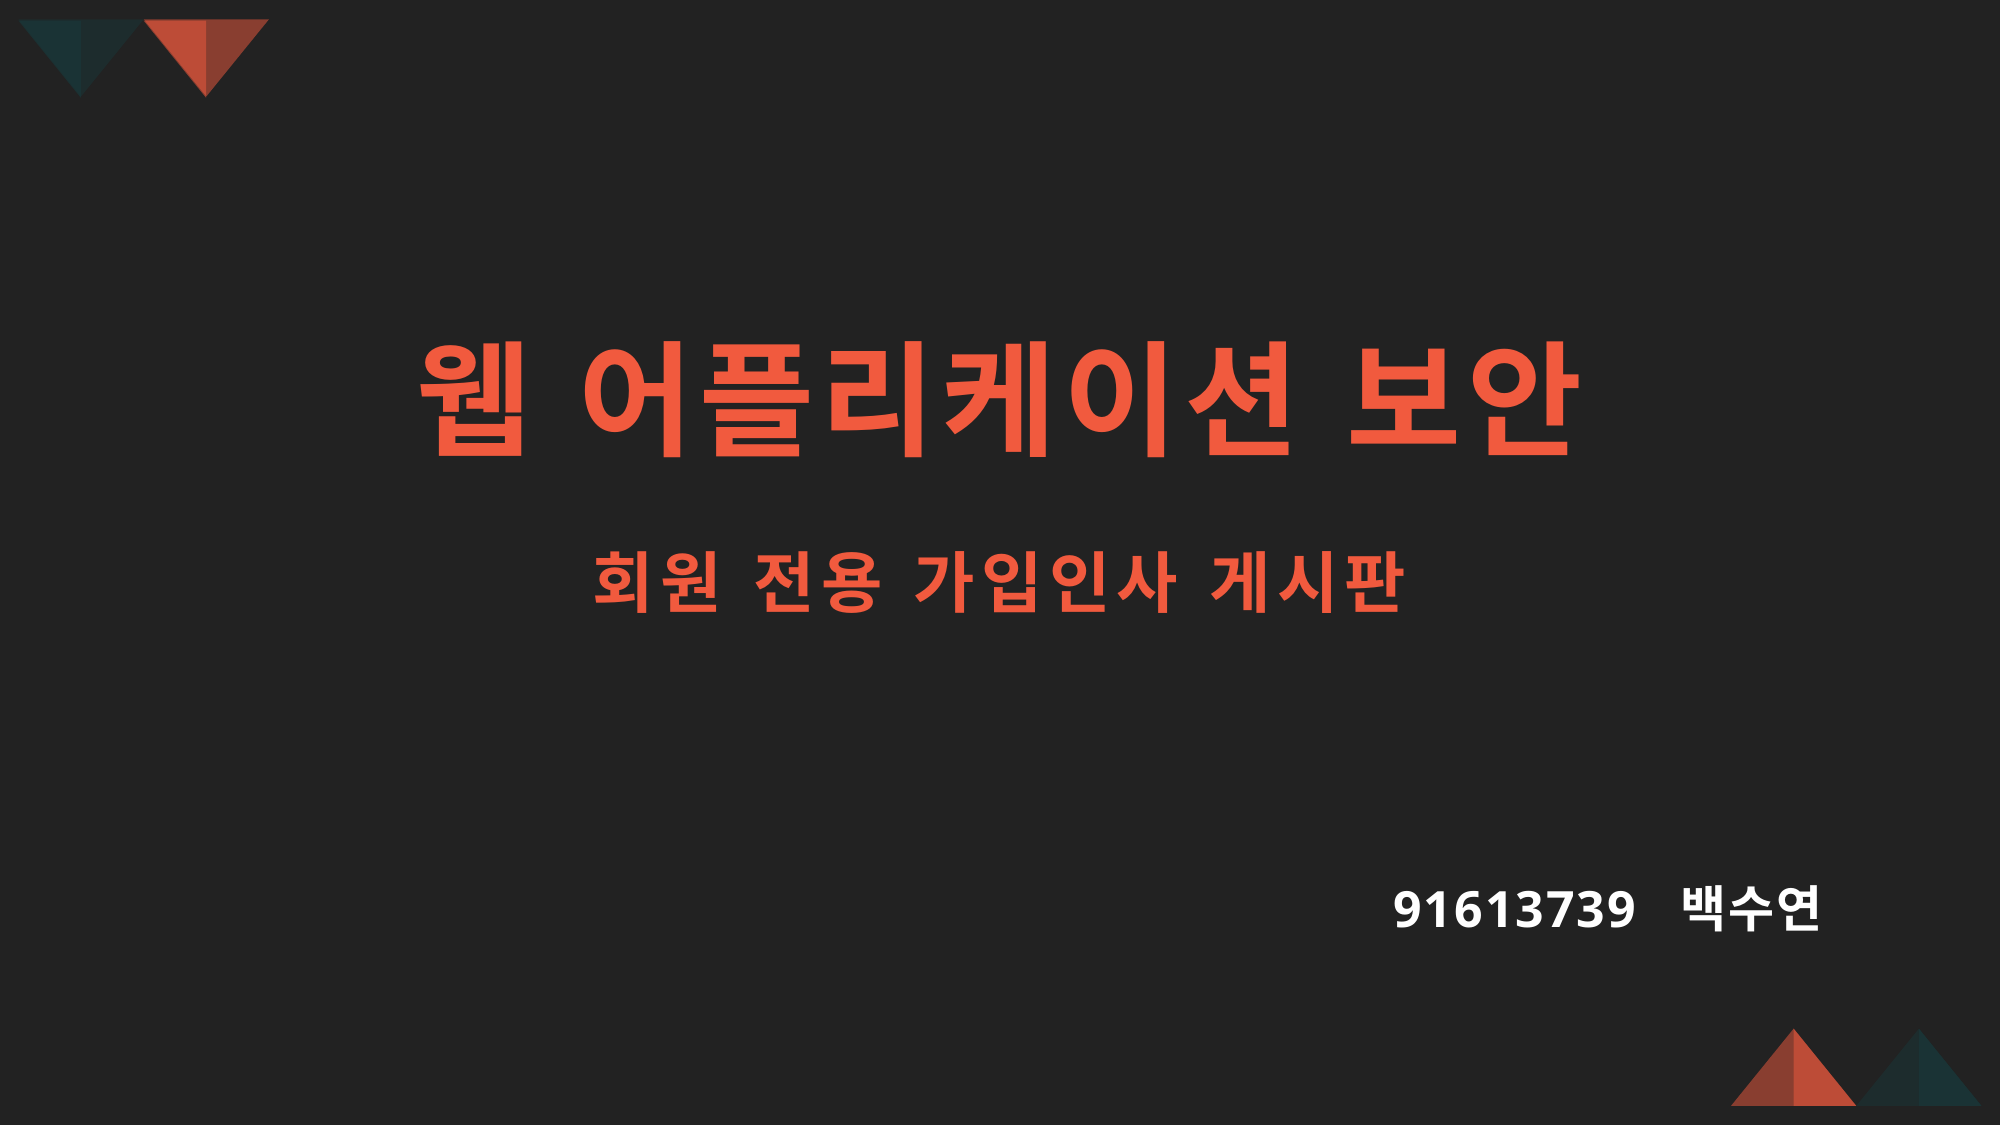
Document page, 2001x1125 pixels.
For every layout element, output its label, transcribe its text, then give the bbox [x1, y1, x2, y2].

text_box 회원 전용 가입인사 게시판 [578, 533, 1422, 629]
text_box 웹 어플리케이션 보안 [401, 314, 1599, 479]
text_box 91613739 백수연 [1378, 869, 1838, 945]
